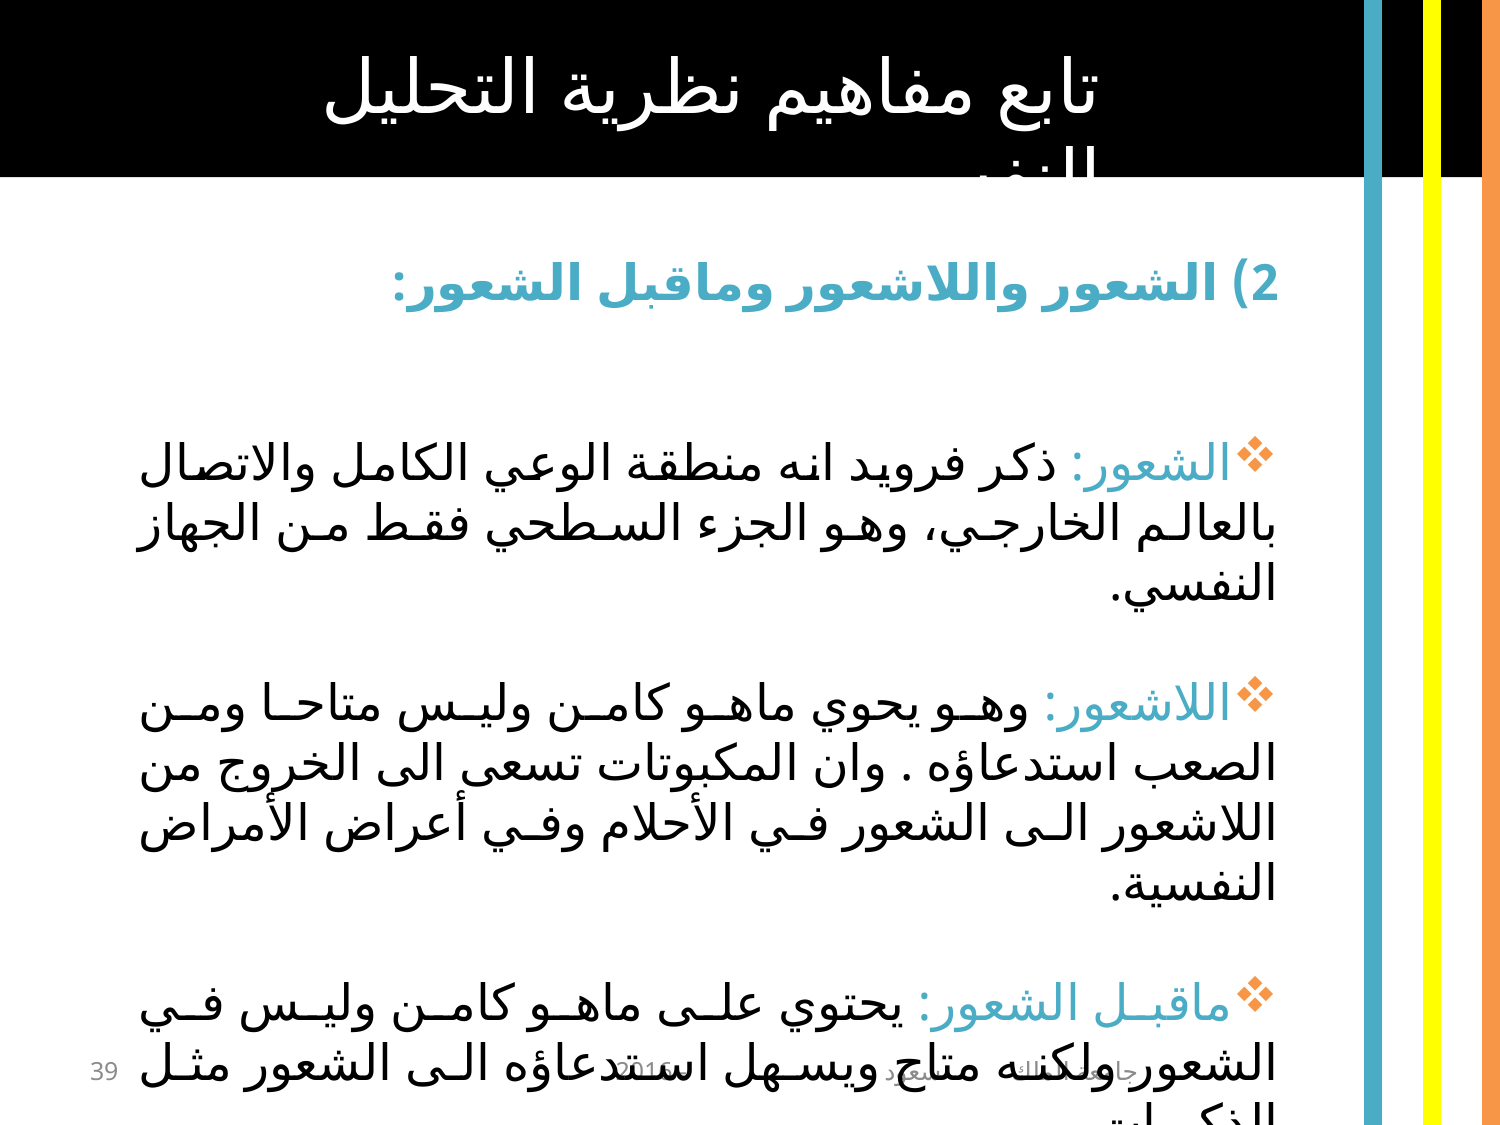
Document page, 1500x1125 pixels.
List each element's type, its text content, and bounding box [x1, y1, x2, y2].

text_box [1480, 0, 1500, 1125]
footer جامعة الملك سعود - 2016 [512, 1042, 988, 1103]
slide_number 39 [75, 1042, 425, 1103]
text_box [1443, 0, 1480, 179]
text_box [1362, 0, 1384, 1125]
text_box [1421, 0, 1443, 1125]
text_box [1384, 0, 1421, 179]
text_box [0, 0, 1362, 179]
text_box تابع مفاهيم نظرية التحليل النفسي [242, 30, 1117, 226]
text_box 2) الشعور واللاشعور وماقبل الشعور: الشعور: ذكر فرويد انه منطقة الوعي الكامل والاتصال بالعالم الخارجي، وهو الجزء السطحي فقط من الجهاز النفسي. اللاشعور: وهو يحوي ماهو كامن وليس متاحا ومن الصعب استدعاؤه . وان المكبوتات تسعى الى الخروج من اللاشعور الى الشعور في الأحلام وفي أعراض الأمراض النفسية. ماقبل الشعور: يحتوي على ماهو كامن وليس في الشعور ولكنه متاح ويسهل استدعاؤه الى الشعور مثل الذكريات. [123, 243, 1294, 1125]
